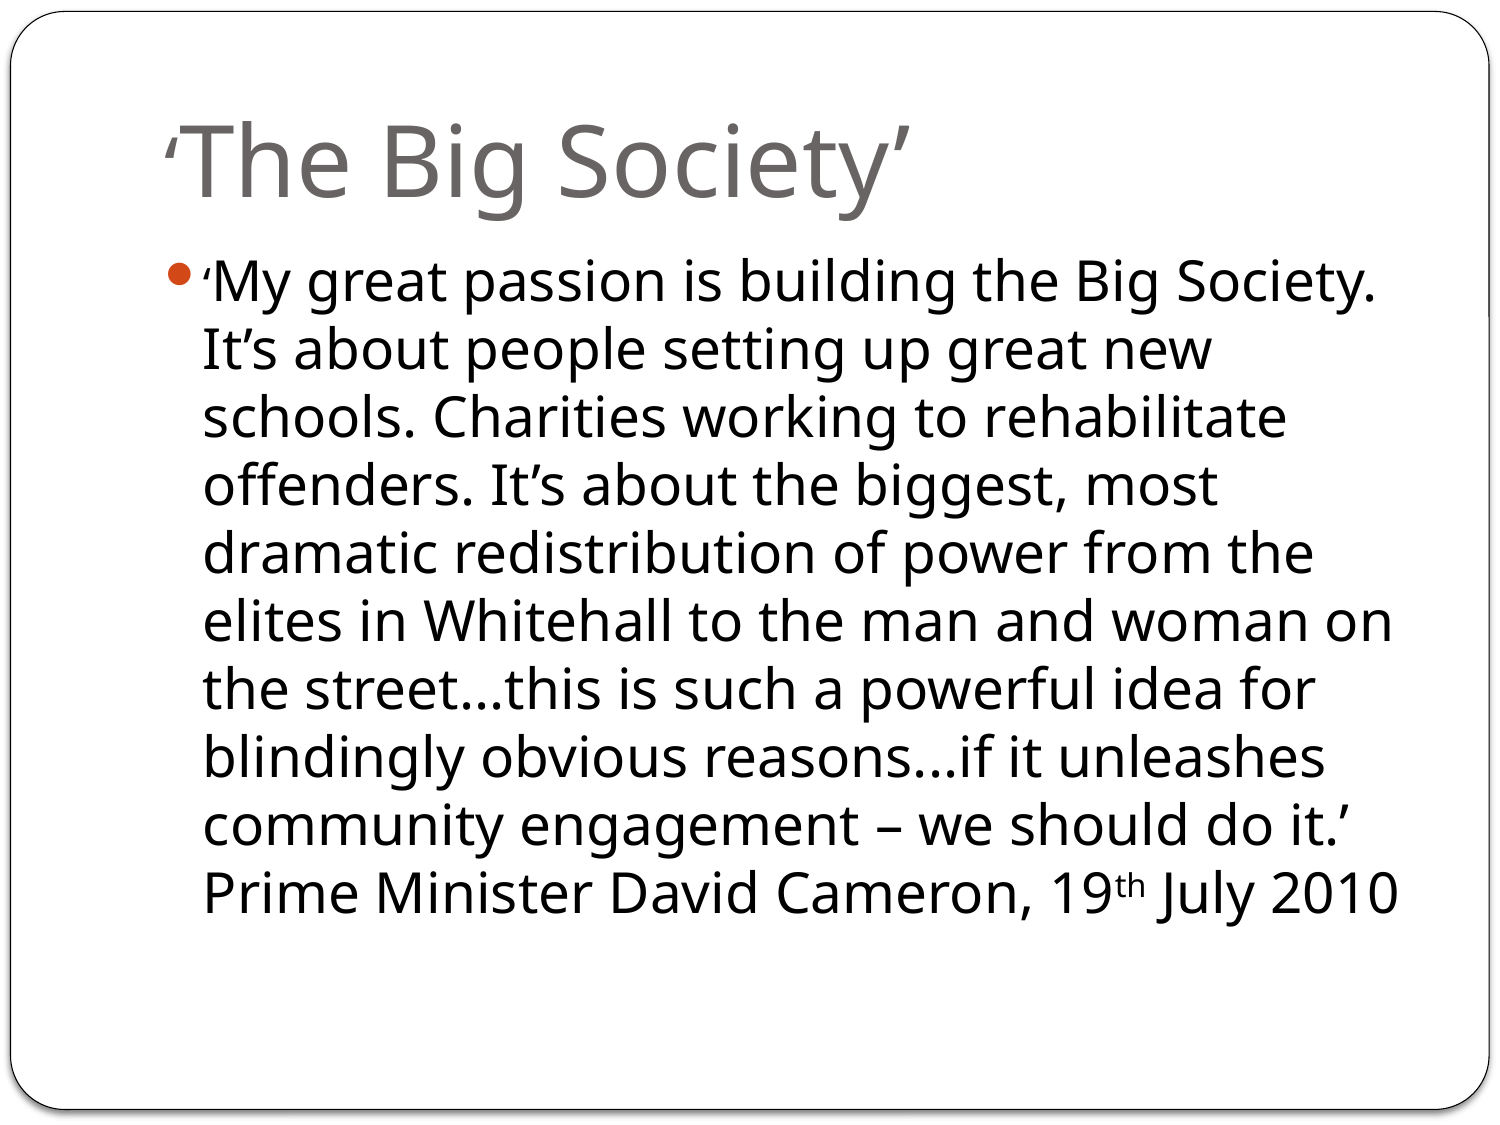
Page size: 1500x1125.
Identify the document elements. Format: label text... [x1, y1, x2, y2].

list ‘My great passion is building the Big Society. It’s about people setting up great new schools. Charities working to rehabilitate offenders. It’s about the biggest, most dramatic redistribution of power from the elites in Whitehall to the man and woman on the street...this is such a powerful idea for blindingly obvious reasons...if it unleashes community engagement – we should do it.’ Prime Minister David Cameron, 19th July 2010 [150, 237, 1425, 988]
title ‘The Big Society’ [150, 45, 1425, 233]
